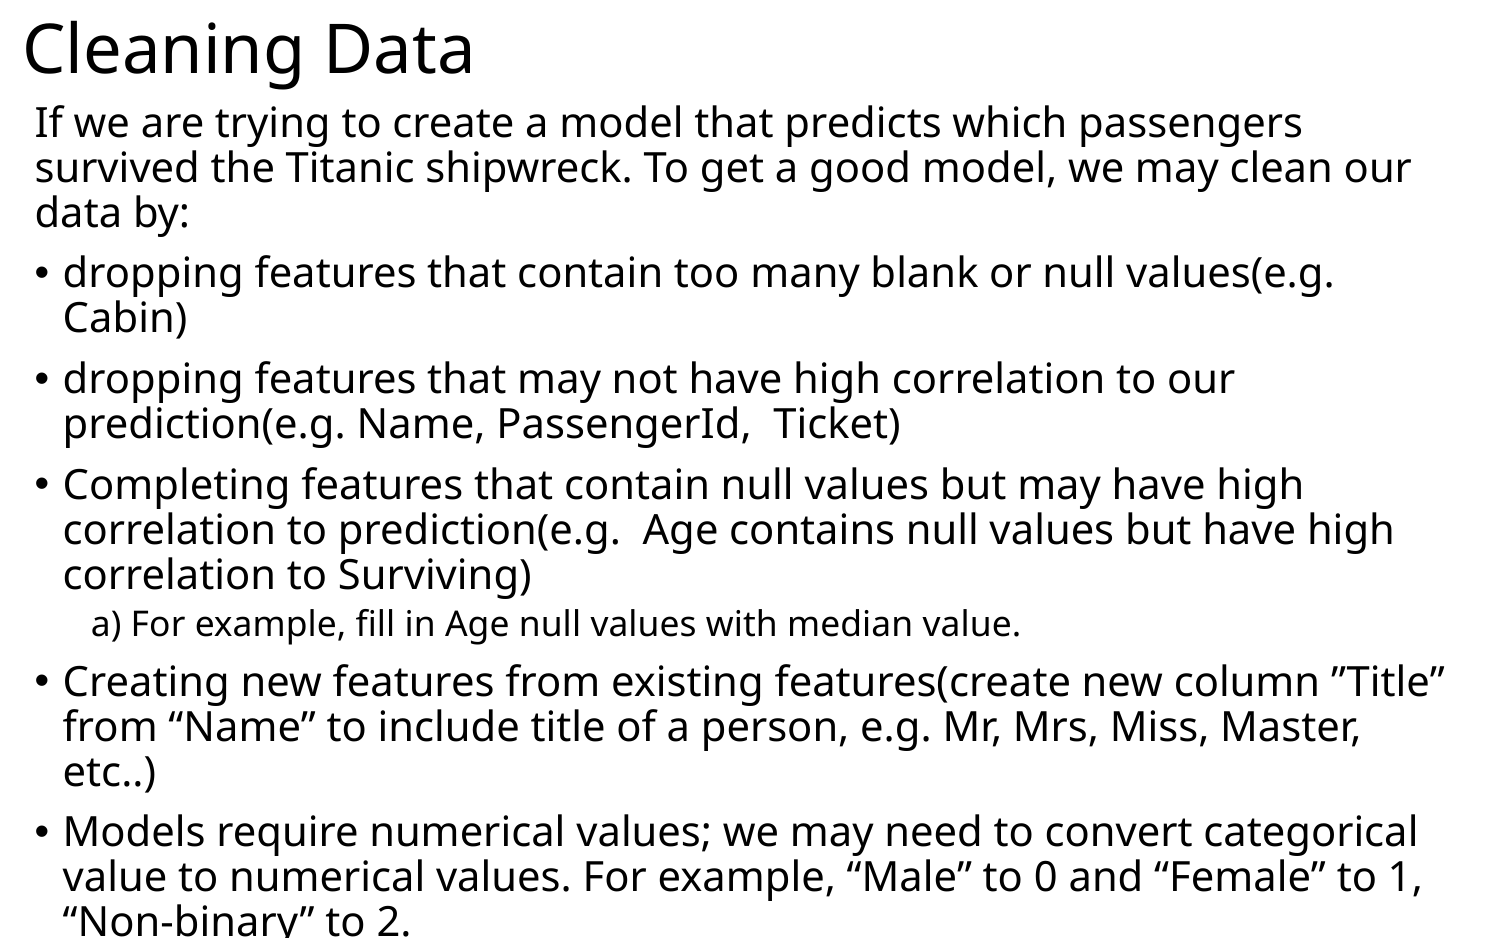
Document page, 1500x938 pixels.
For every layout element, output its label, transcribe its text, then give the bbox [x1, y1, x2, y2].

list If we are trying to create a model that predicts which passengers survived the Titanic shipwreck. To get a good model, we may clean our data by: dropping features that contain too many blank or null values(e.g. Cabin) dropping features that may not have high correlation to our prediction(e.g. Name, PassengerId, Ticket) Completing features that contain null values but may have high correlation to prediction(e.g. Age contains null values but have high correlation to Surviving) a) For example, fill in Age null values with median value. Creating new features from existing features(create new column ”Title” from “Name” to include title of a person, e.g. Mr, Mrs, Miss, Master, etc..) Models require numerical values; we may need to convert categorical value to numerical values. For example, “Male” to 0 and “Female” to 1, “Non-binary” to 2. Note: We are down to 8 columns instead of 12. [19, 93, 1481, 938]
title Cleaning Data [7, 0, 1282, 104]
